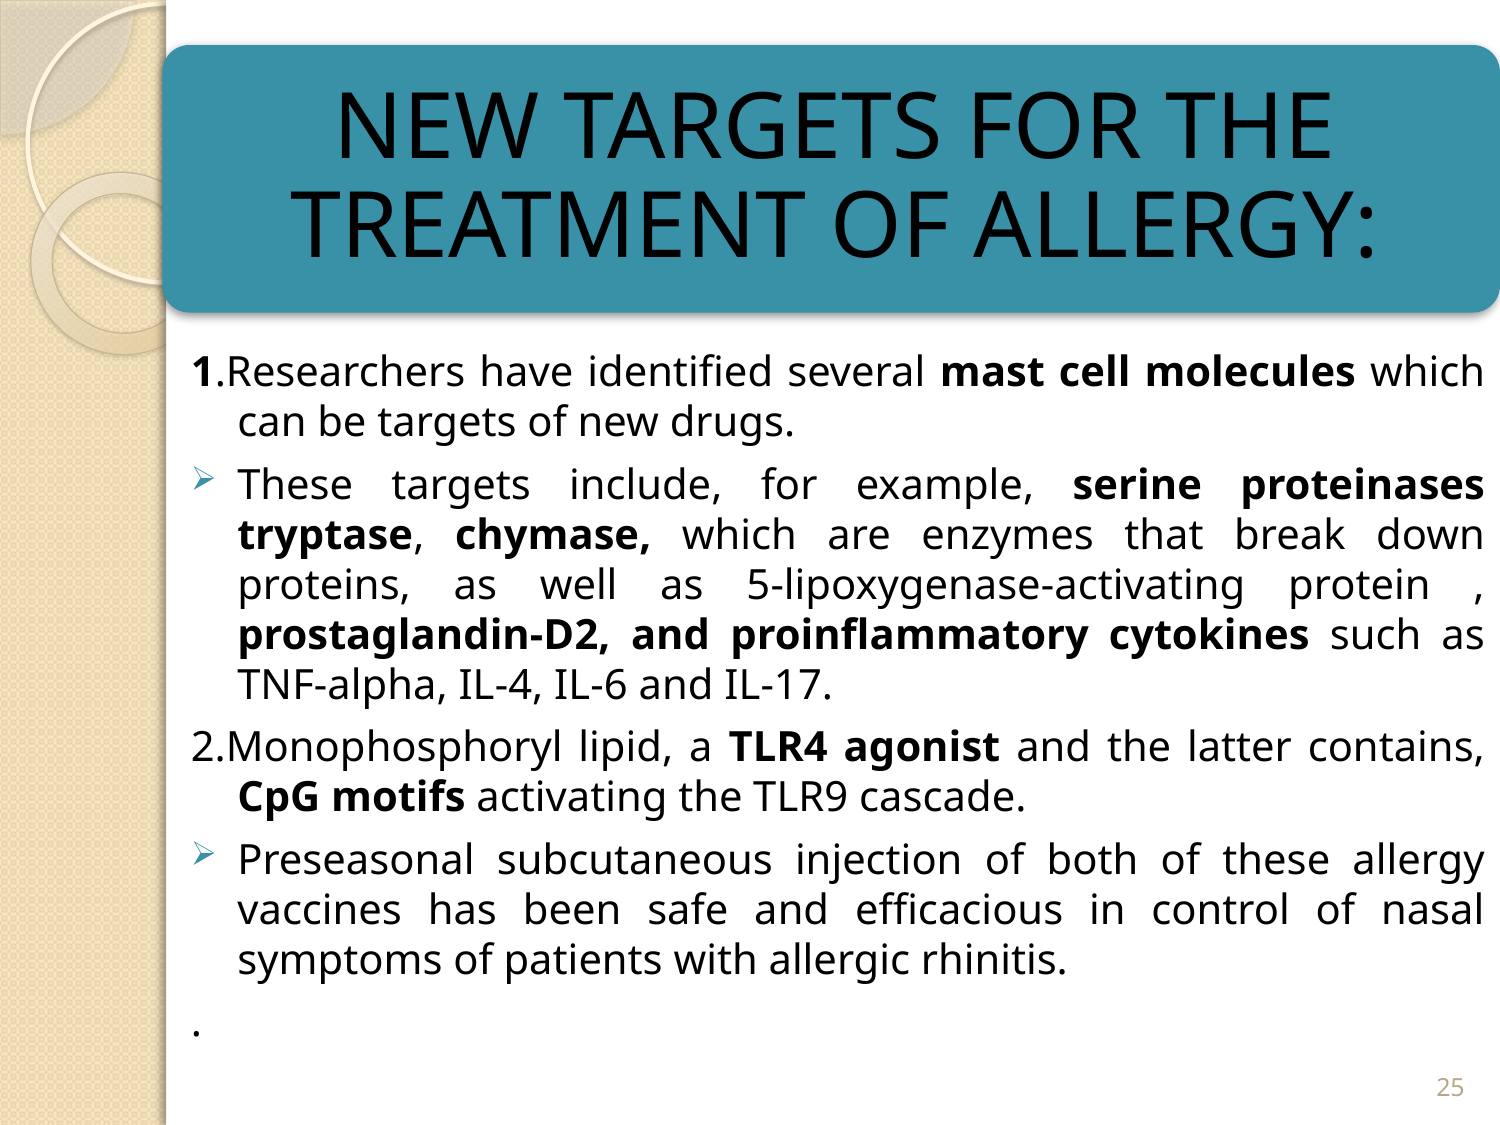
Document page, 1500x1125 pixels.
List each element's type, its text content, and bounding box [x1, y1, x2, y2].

list 1.Researchers have identified several mast cell molecules which can be targets of new drugs. These targets include, for example, serine proteinases tryptase, chymase, which are enzymes that break down proteins, as well as 5-lipoxygenase-activating protein , prostaglandin-D2, and proinflammatory cytokines such as TNF-alpha, IL-4, IL-6 and IL-17. 2.Monophosphoryl lipid, a TLR4 agonist and the latter contains, CpG motifs activating the TLR9 cascade. Preseasonal subcutaneous injection of both of these allergy vaccines has been safe and efficacious in control of nasal symptoms of patients with allergic rhinitis. . [162, 337, 1500, 975]
slide_number 25 [1413, 1034, 1488, 1113]
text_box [162, 44, 1500, 313]
